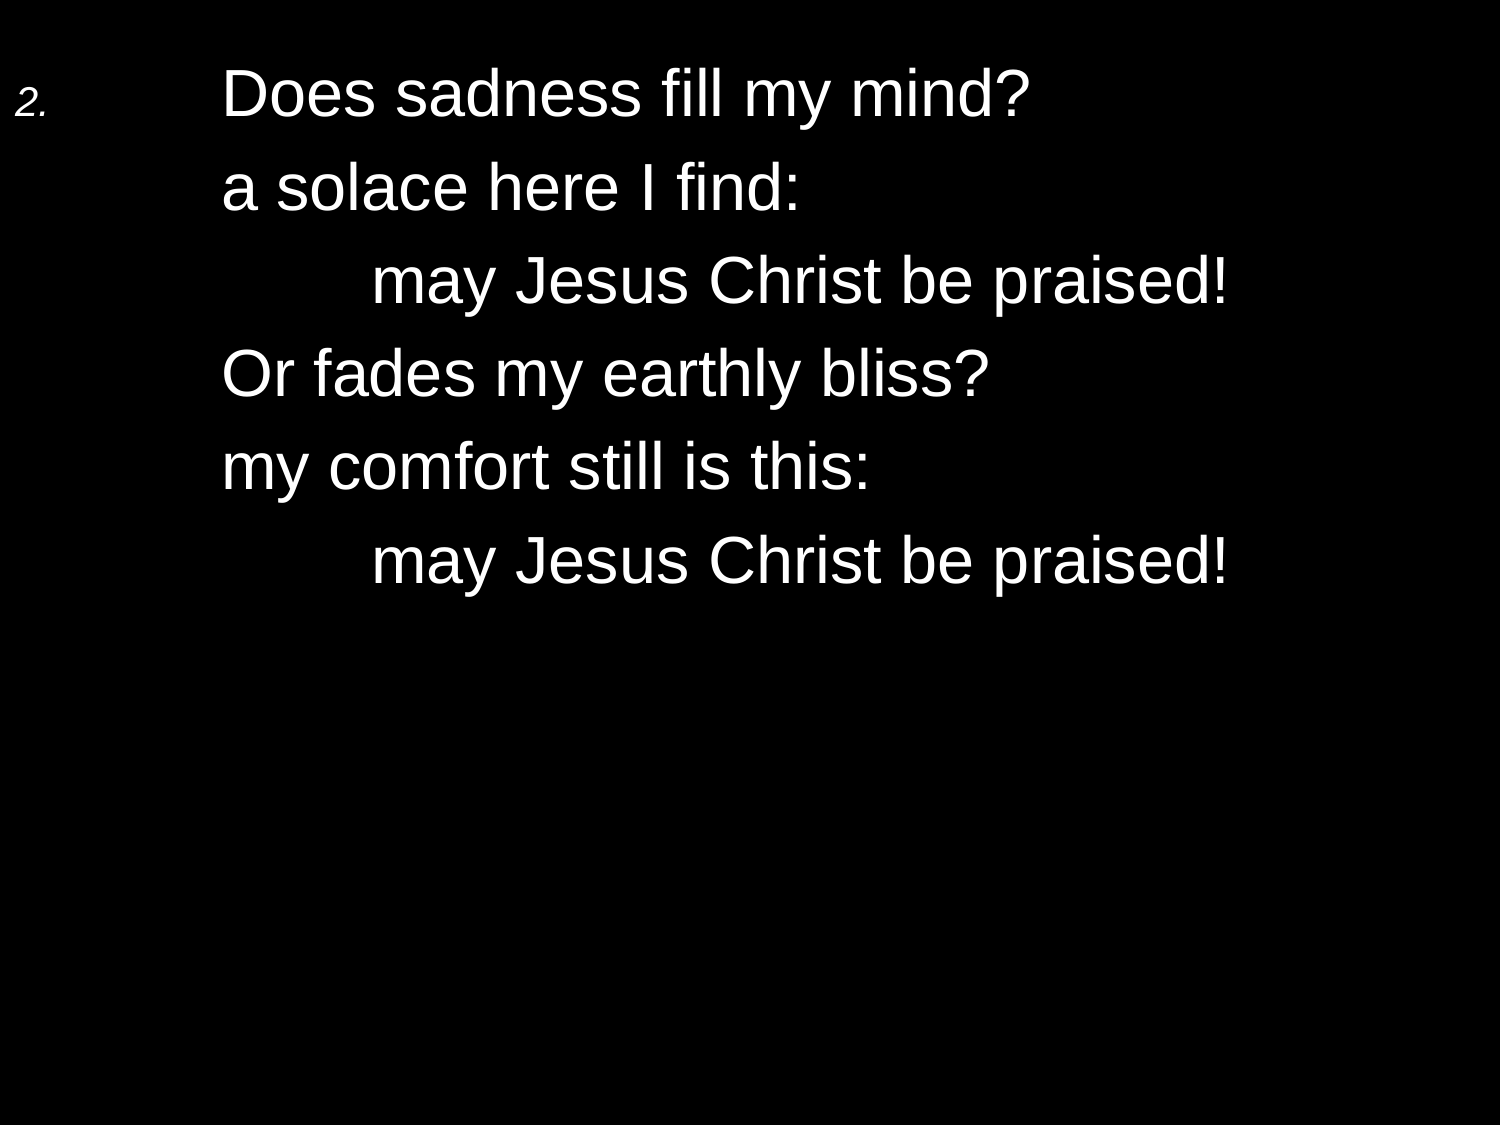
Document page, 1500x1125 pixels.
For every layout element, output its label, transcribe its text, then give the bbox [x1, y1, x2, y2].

list 2. Does sadness fill my mind? a solace here I find: may Jesus Christ be praised! Or fades my earthly bliss? my comfort still is this: may Jesus Christ be praised! [0, 42, 1500, 1047]
